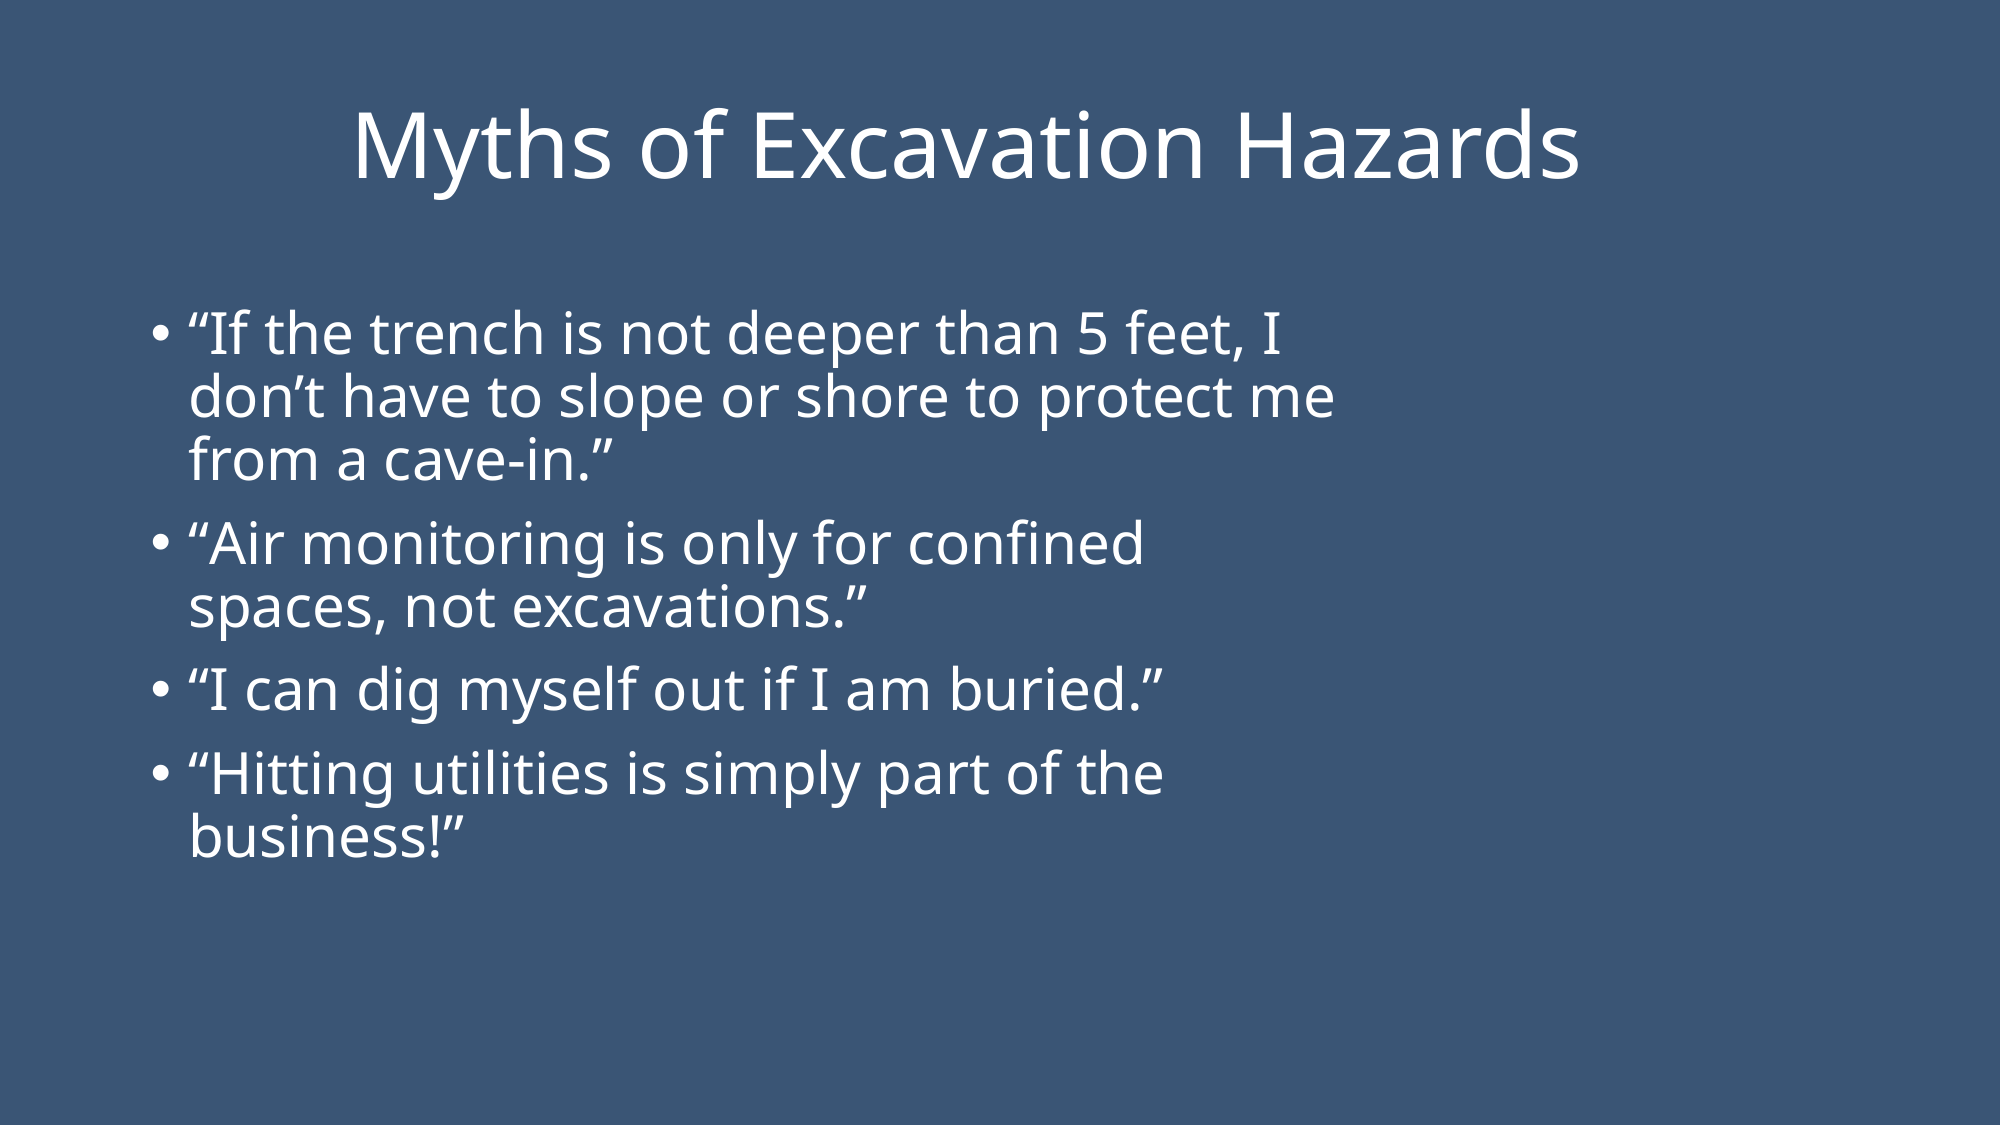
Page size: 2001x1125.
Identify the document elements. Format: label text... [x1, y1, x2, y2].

list “If the trench is not deeper than 5 feet, I don’t have to slope or shore to protect me from a cave-in.” “Air monitoring is only for confined spaces, not excavations.” “I can dig myself out if I am buried.” “Hitting utilities is simply part of the business!” [135, 297, 1357, 947]
title Myths of Excavation Hazards [116, 39, 1842, 258]
